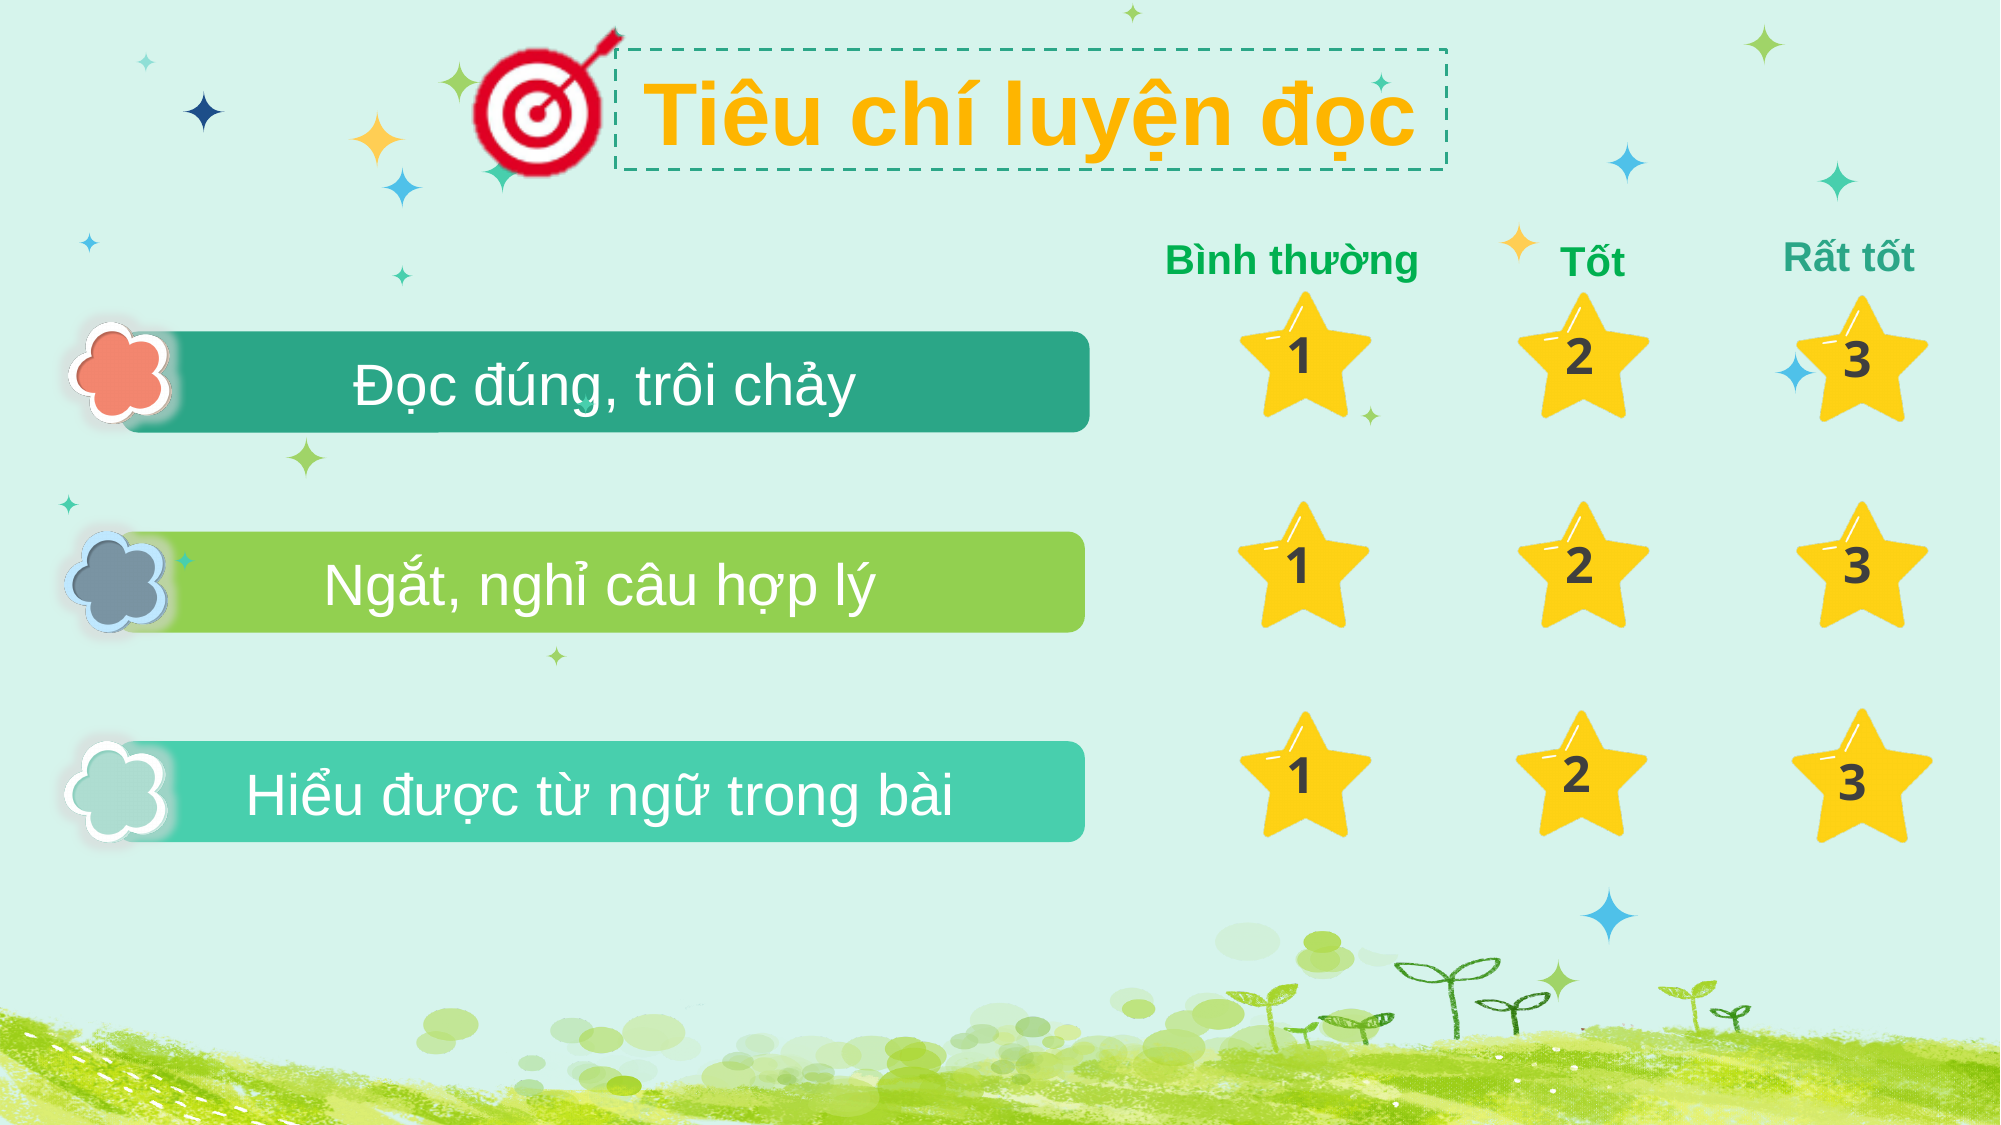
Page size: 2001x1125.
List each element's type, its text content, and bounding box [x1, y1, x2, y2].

picture [64, 741, 168, 843]
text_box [348, 667, 1639, 1003]
picture [0, 922, 2000, 1125]
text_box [1513, 708, 1651, 843]
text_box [1237, 710, 1375, 844]
picture [465, 16, 650, 192]
text_box Hiểu được từ ngữ trong bài [182, 740, 348, 844]
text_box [1789, 707, 1937, 850]
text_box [1859, 294, 1932, 428]
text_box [58, 2, 1859, 667]
text_box Rất tốt [1859, 221, 1955, 288]
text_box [1859, 500, 1932, 634]
